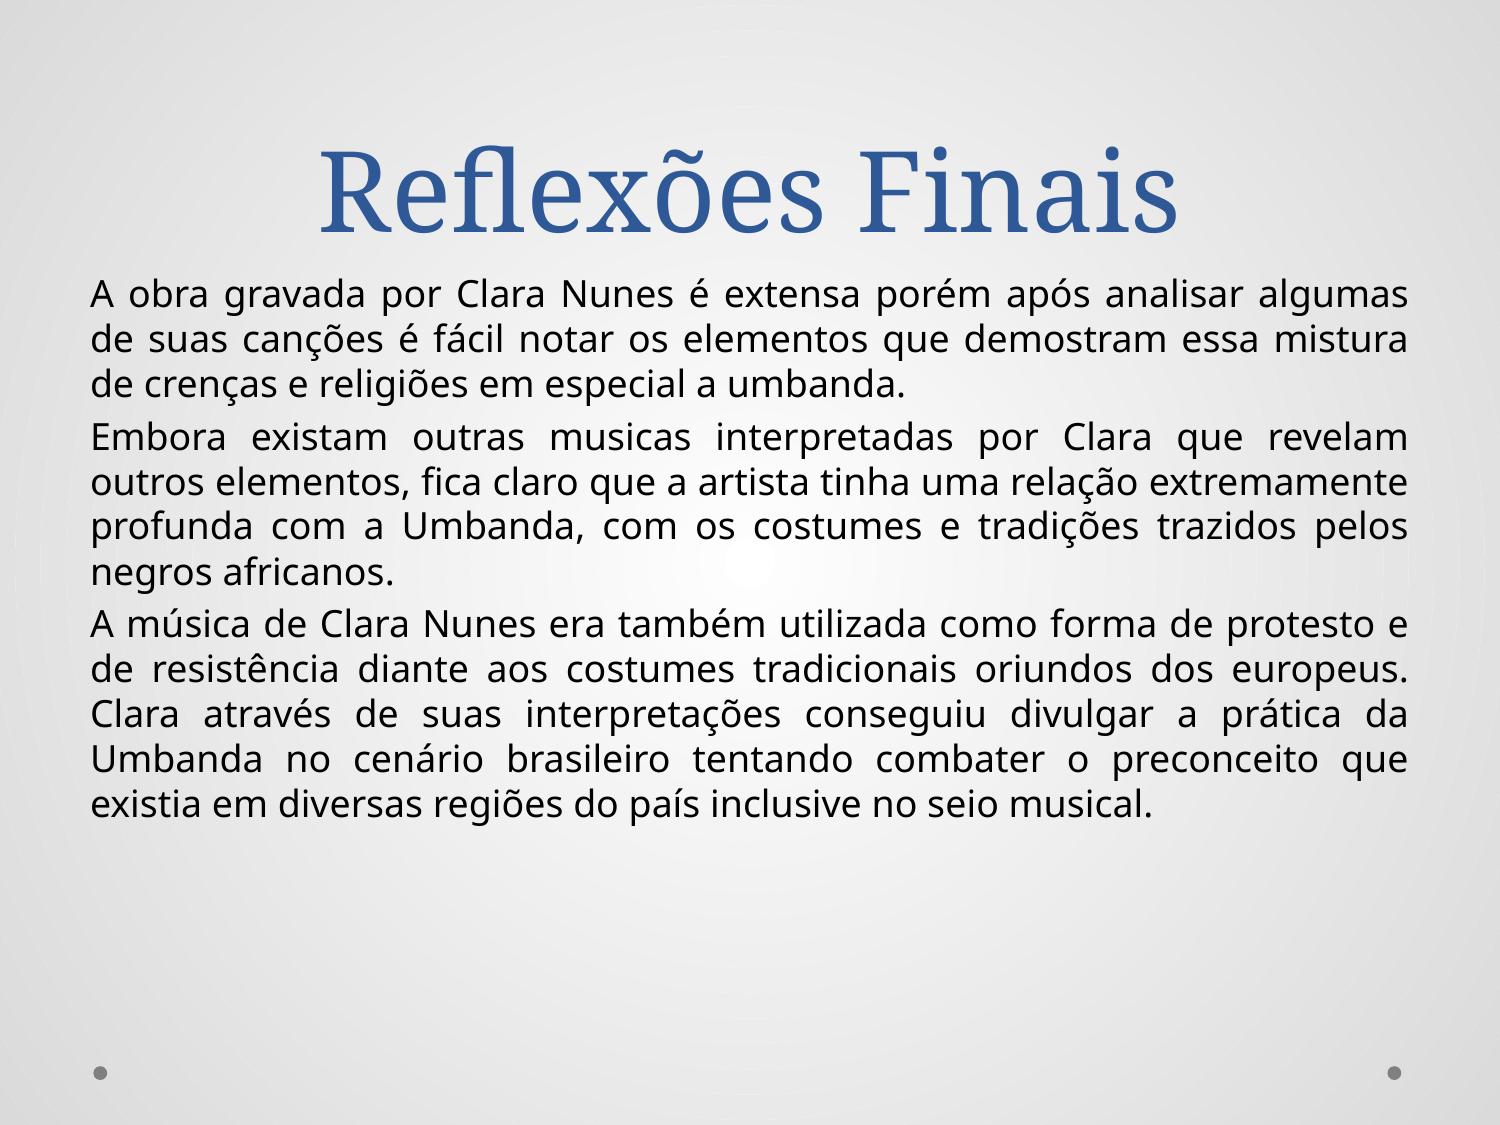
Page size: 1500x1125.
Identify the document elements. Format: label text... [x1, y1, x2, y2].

list A obra gravada por Clara Nunes é extensa porém após analisar algumas de suas canções é fácil notar os elementos que demostram essa mistura de crenças e religiões em especial a umbanda. Embora existam outras musicas interpretadas por Clara que revelam outros elementos, fica claro que a artista tinha uma relação extremamente profunda com a Umbanda, com os costumes e tradições trazidos pelos negros africanos. A música de Clara Nunes era também utilizada como forma de protesto e de resistência diante aos costumes tradicionais oriundos dos europeus. Clara através de suas interpretações conseguiu divulgar a prática da Umbanda no cenário brasileiro tentando combater o preconceito que existia em diversas regiões do país inclusive no seio musical. [75, 262, 1425, 929]
title Reflexões Finais [75, 0, 1425, 262]
